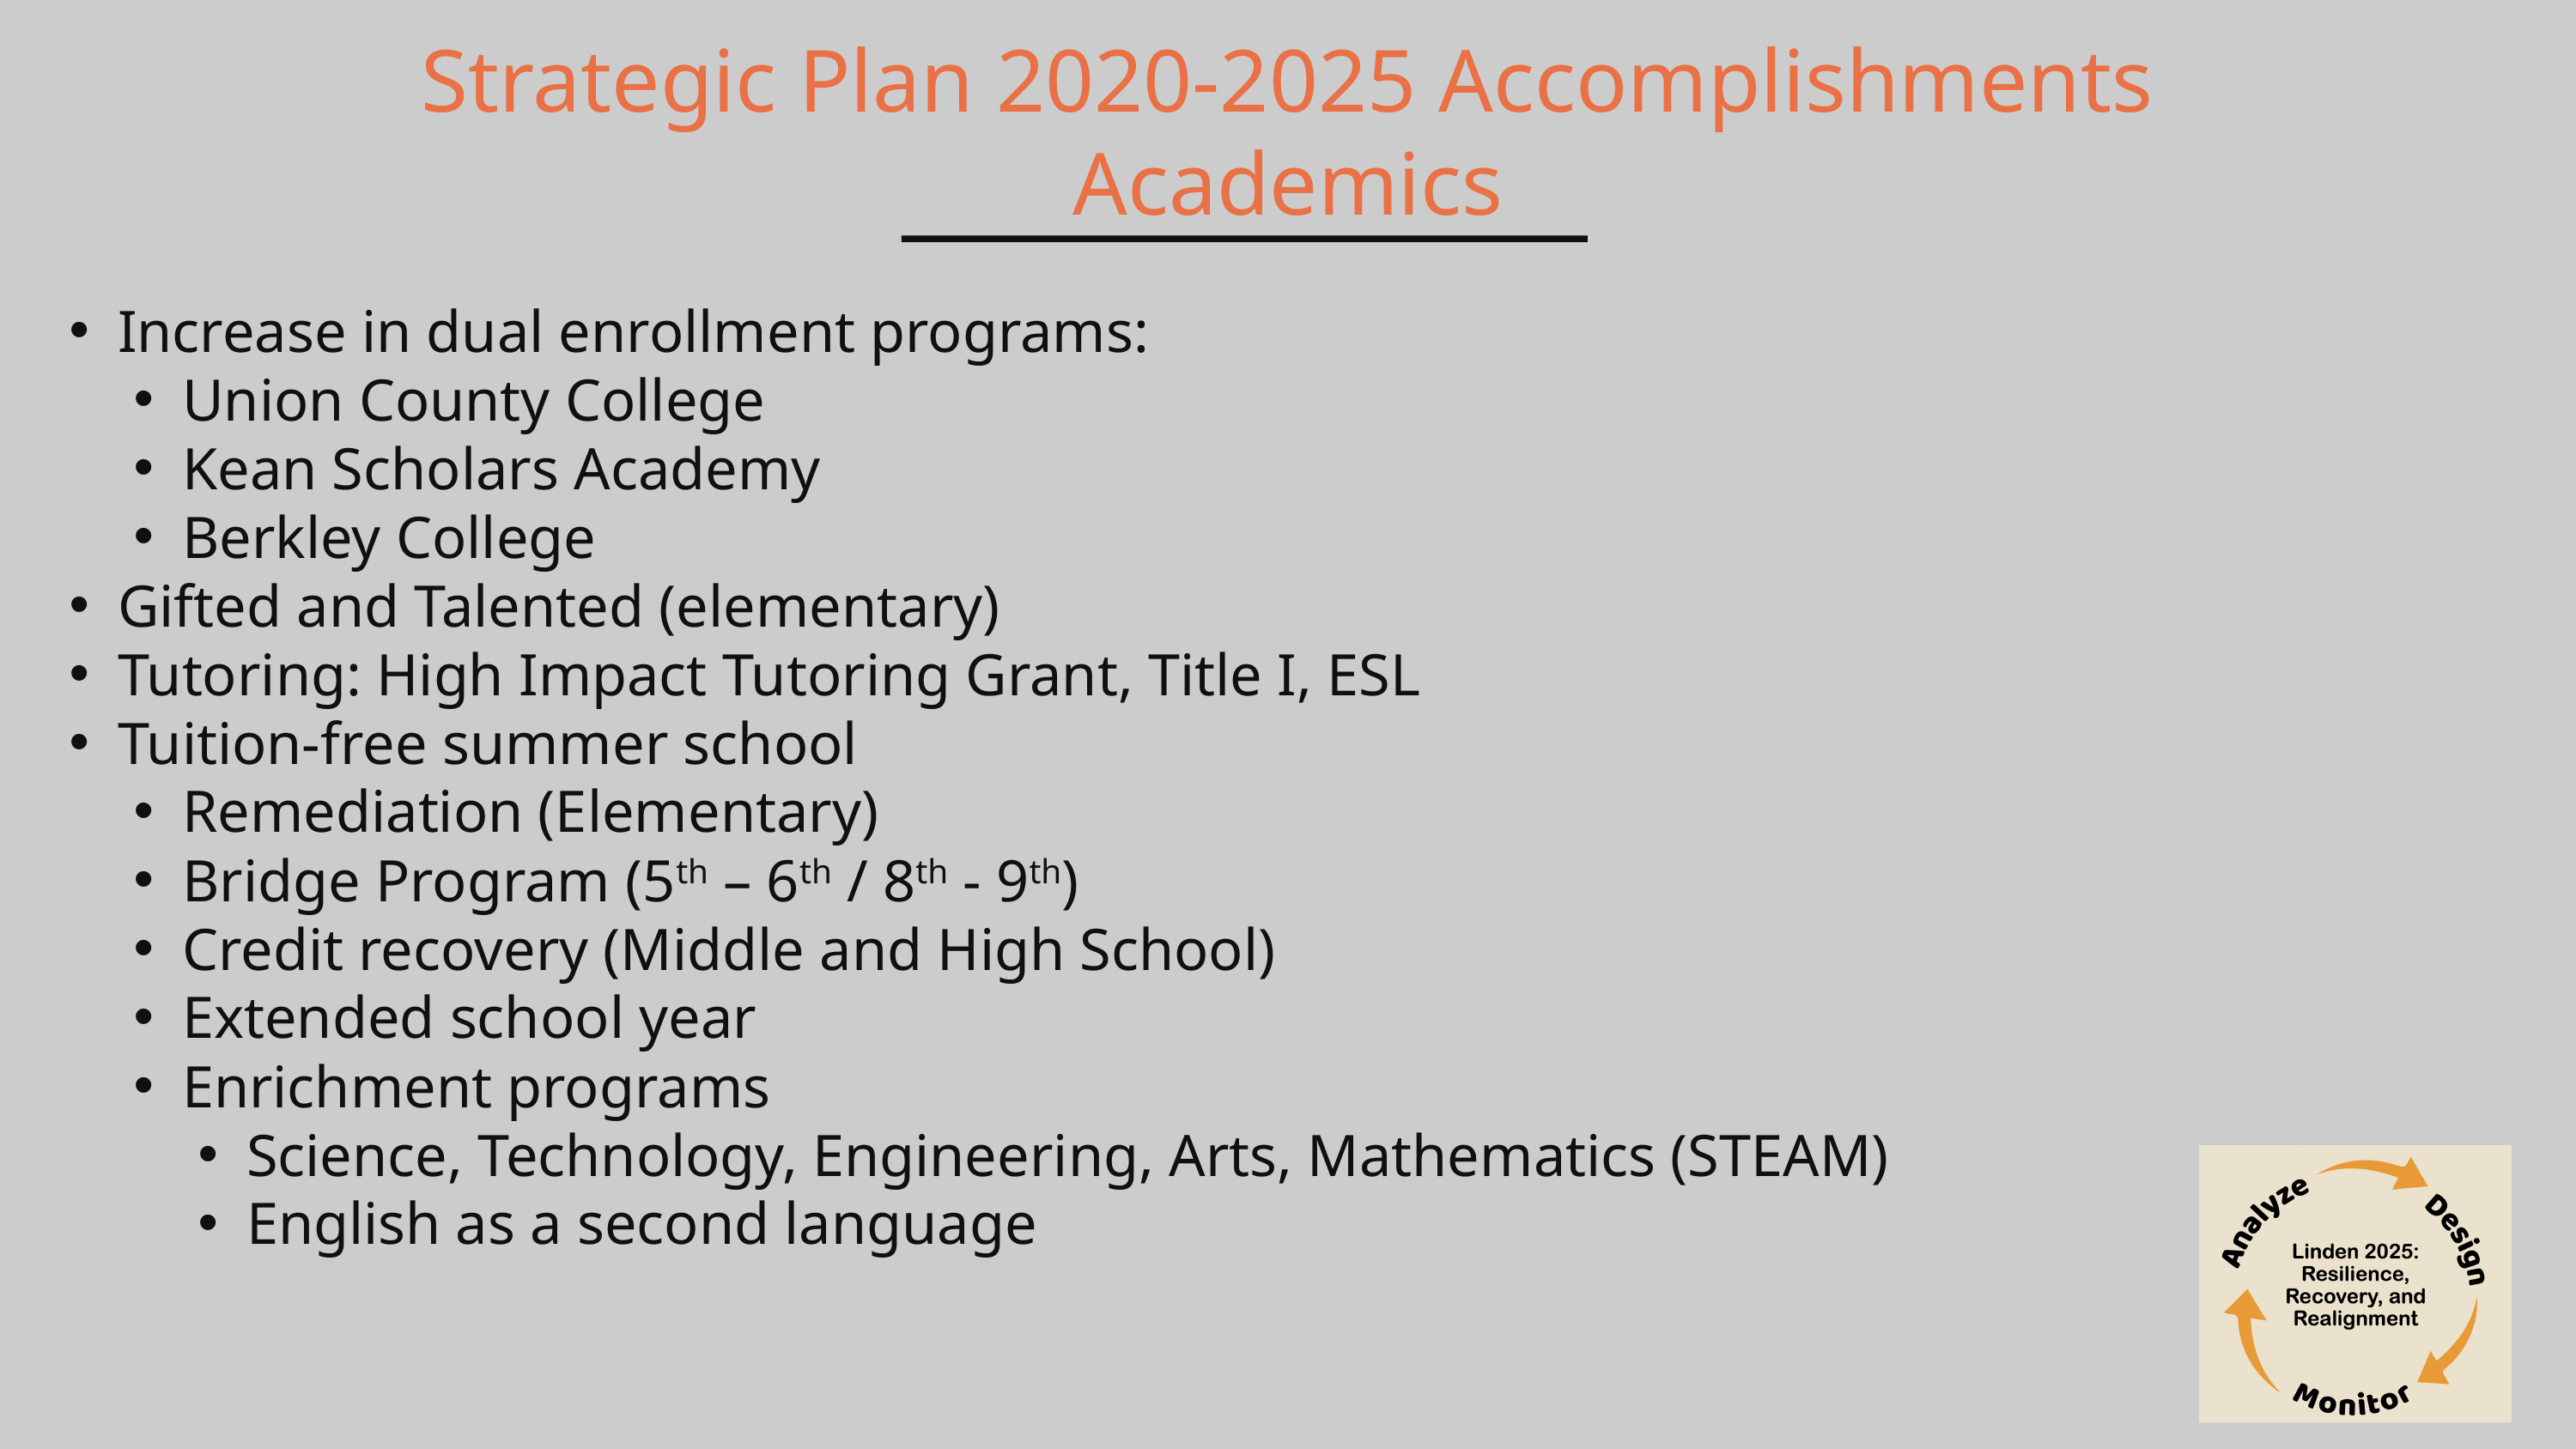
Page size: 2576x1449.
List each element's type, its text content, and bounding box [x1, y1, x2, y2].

picture [2199, 1145, 2512, 1423]
text_box Increase in dual enrollment programs: Union County College Kean Scholars Academy Berkley College Gifted and Talented (elementary) Tutoring: High Impact Tutoring Grant, Title I, ESL Tuition-free summer school Remediation (Elementary) Bridge Program (5th – 6th / 8th - 9th) Credit recovery (Middle and High School) Extended school year Enrichment programs Science, Technology, Engineering, Arts, Mathematics (STEAM) English as a second language [69, 294, 2421, 1310]
text_box Strategic Plan 2020-2025 Accomplishments Academics [220, 26, 2355, 233]
